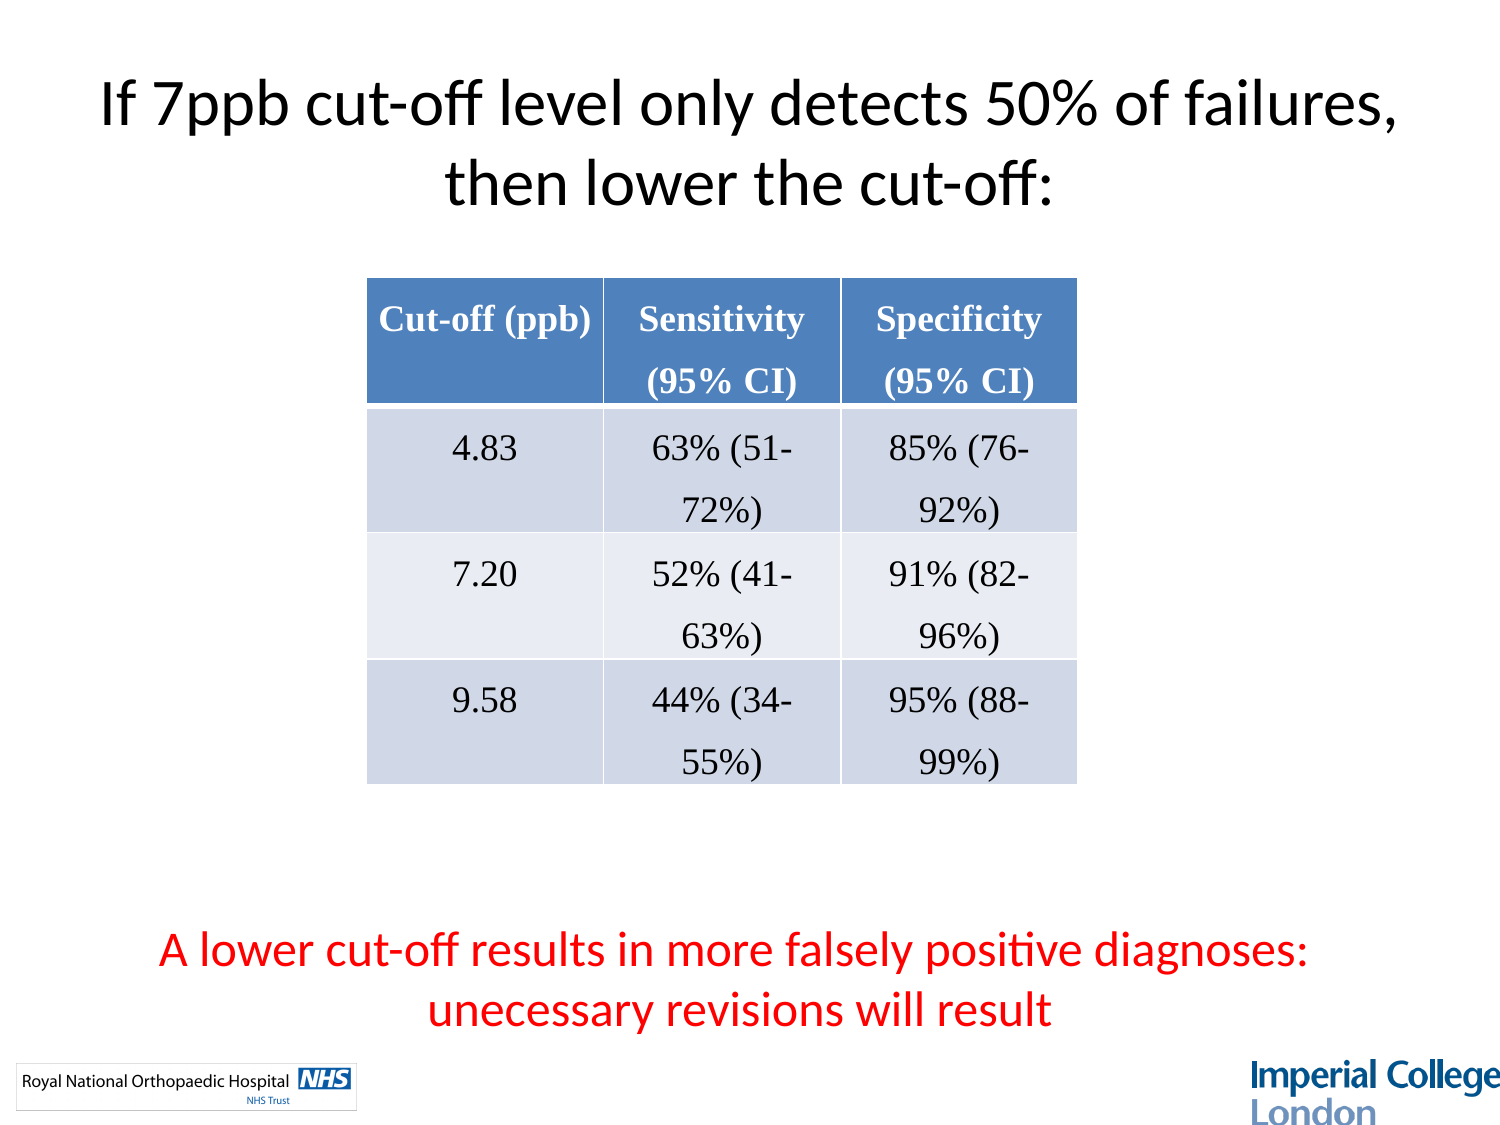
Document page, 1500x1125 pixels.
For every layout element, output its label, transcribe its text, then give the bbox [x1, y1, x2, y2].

table_cell 63% (51-72%) [604, 409, 840, 532]
text_box A lower cut-off results in more falsely positive diagnoses: unecessary revisions will result [144, 909, 1337, 1044]
table_cell 44% (34-55%) [604, 660, 840, 784]
table_cell 9.58 [367, 660, 603, 784]
table_header Specificity (95% CI) [842, 278, 1077, 403]
table_header Cut-off (ppb) [367, 278, 603, 403]
table_cell 52% (41-63%) [604, 533, 840, 658]
table_cell 85% (76-92%) [842, 409, 1077, 532]
title If 7ppb cut-off level only detects 50% of failures, then lower the cut-off: [75, 45, 1425, 233]
table_cell 91% (82-96%) [842, 533, 1077, 658]
table_cell 95% (88-99%) [842, 660, 1077, 784]
table_cell 4.83 [367, 409, 603, 532]
picture [16, 1063, 357, 1111]
table_header Sensitivity (95% CI) [604, 278, 840, 403]
table_cell 7.20 [367, 533, 603, 658]
